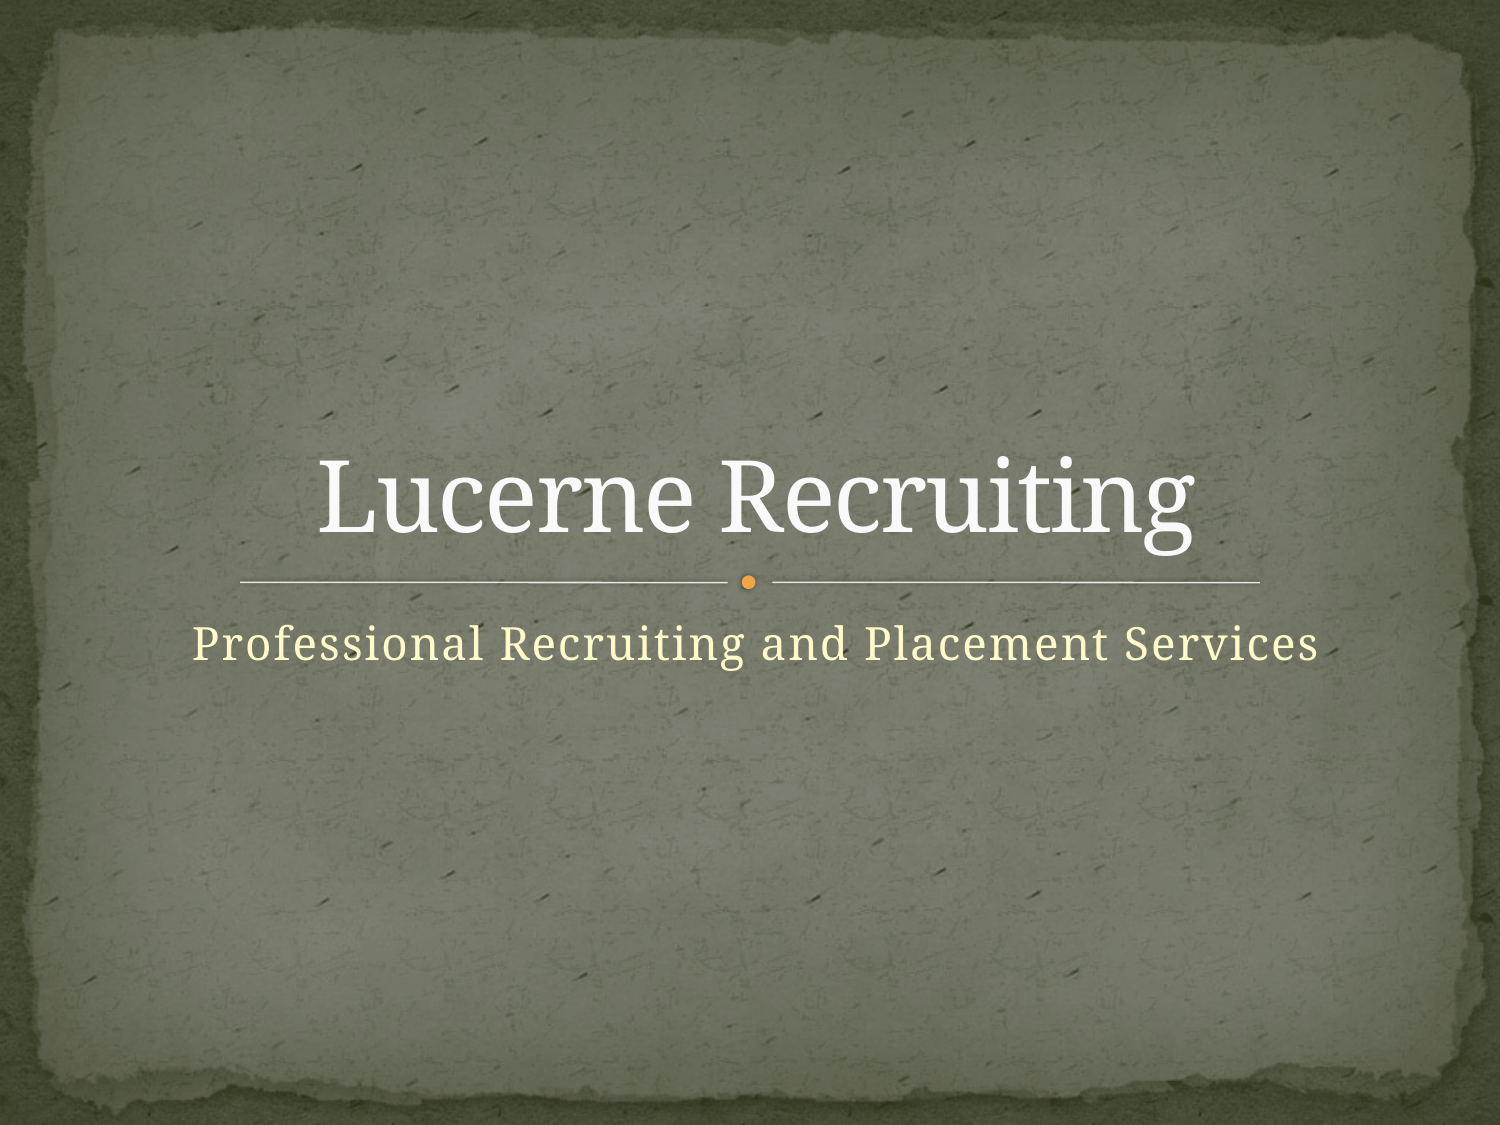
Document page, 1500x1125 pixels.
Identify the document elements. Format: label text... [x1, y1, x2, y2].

title Lucerne Recruiting [74, 235, 1438, 561]
subtitle Professional Recruiting and Placement Services [75, 606, 1438, 795]
